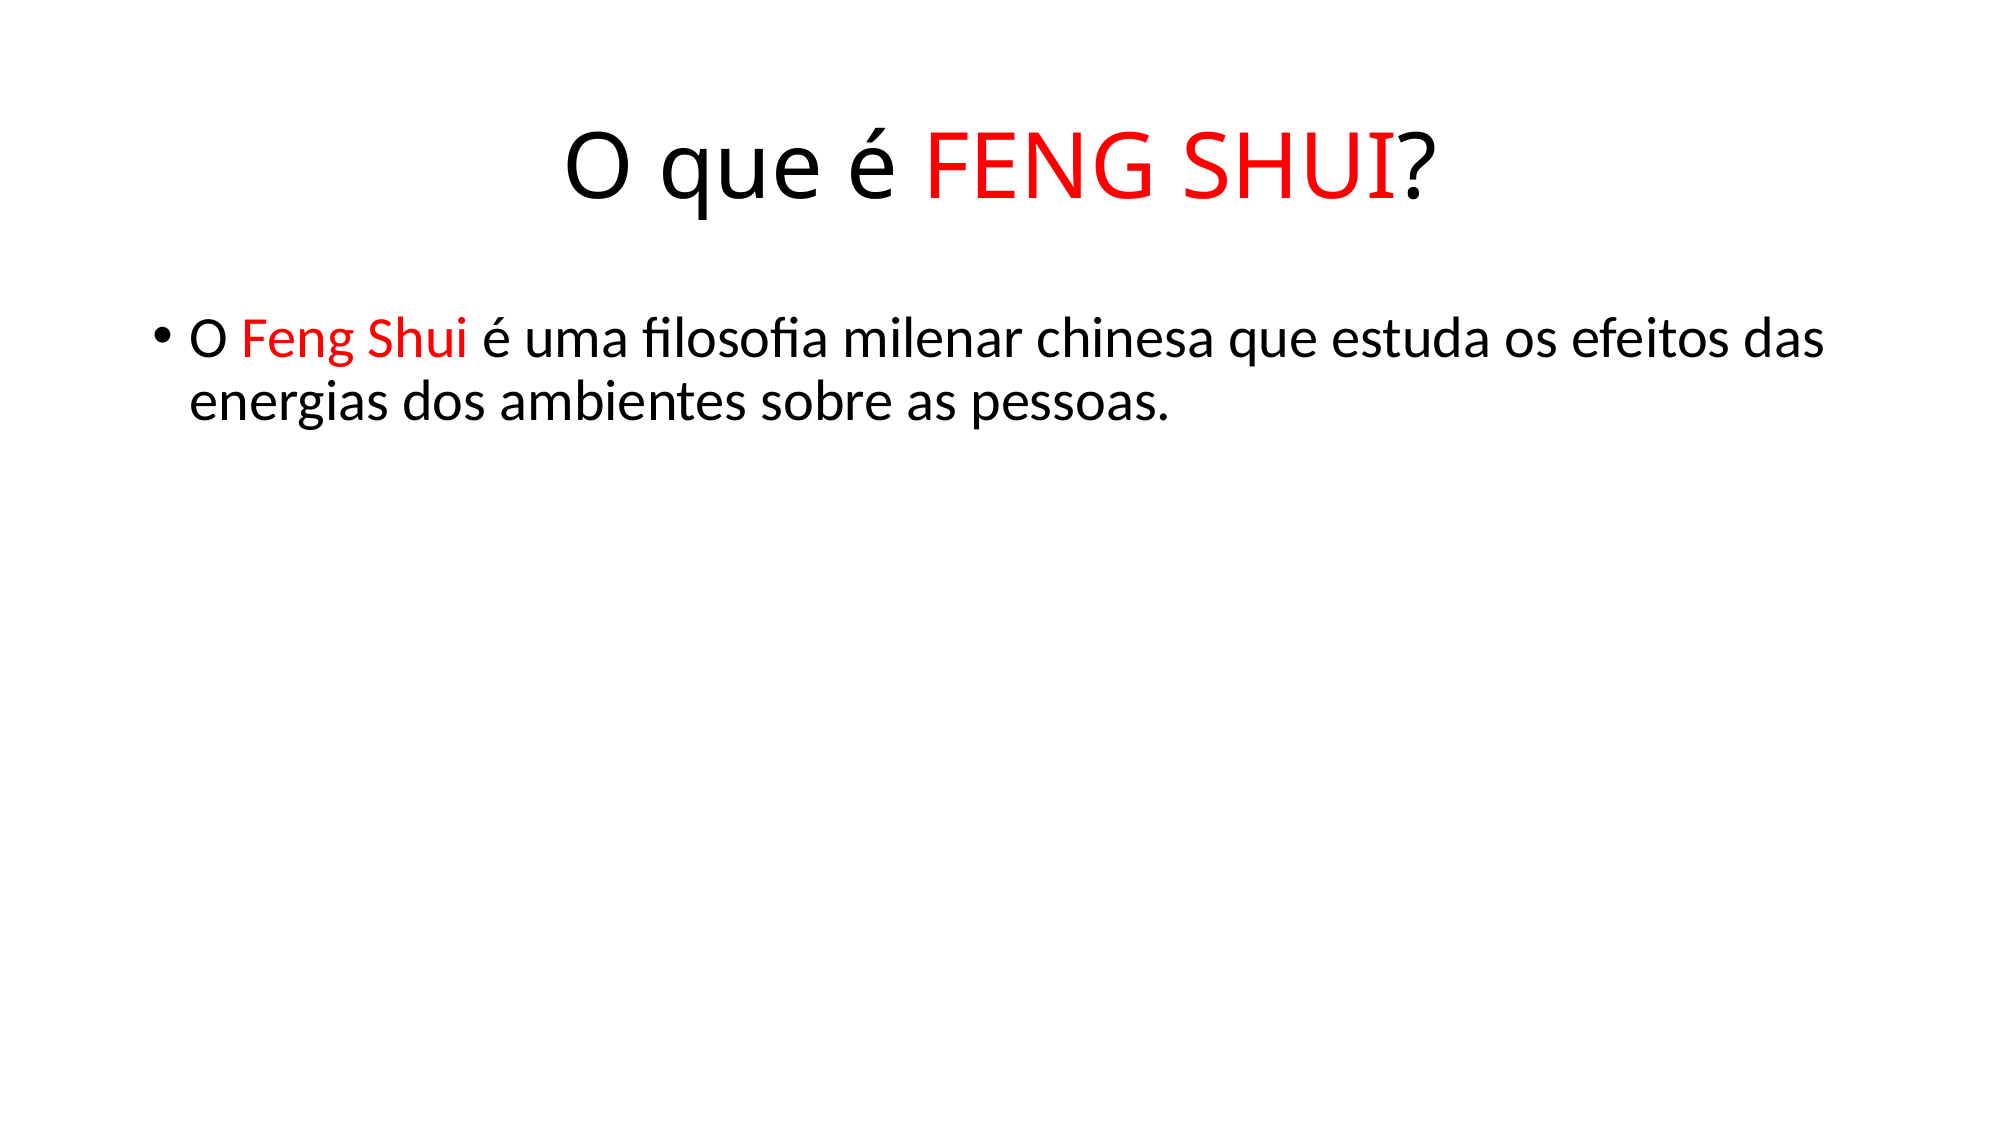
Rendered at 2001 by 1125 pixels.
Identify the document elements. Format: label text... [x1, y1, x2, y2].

list O Feng Shui é uma filosofia milenar chinesa que estuda os efeitos das energias dos ambientes sobre as pessoas. [137, 299, 1863, 1014]
title O que é FENG SHUI? [137, 59, 1863, 278]
